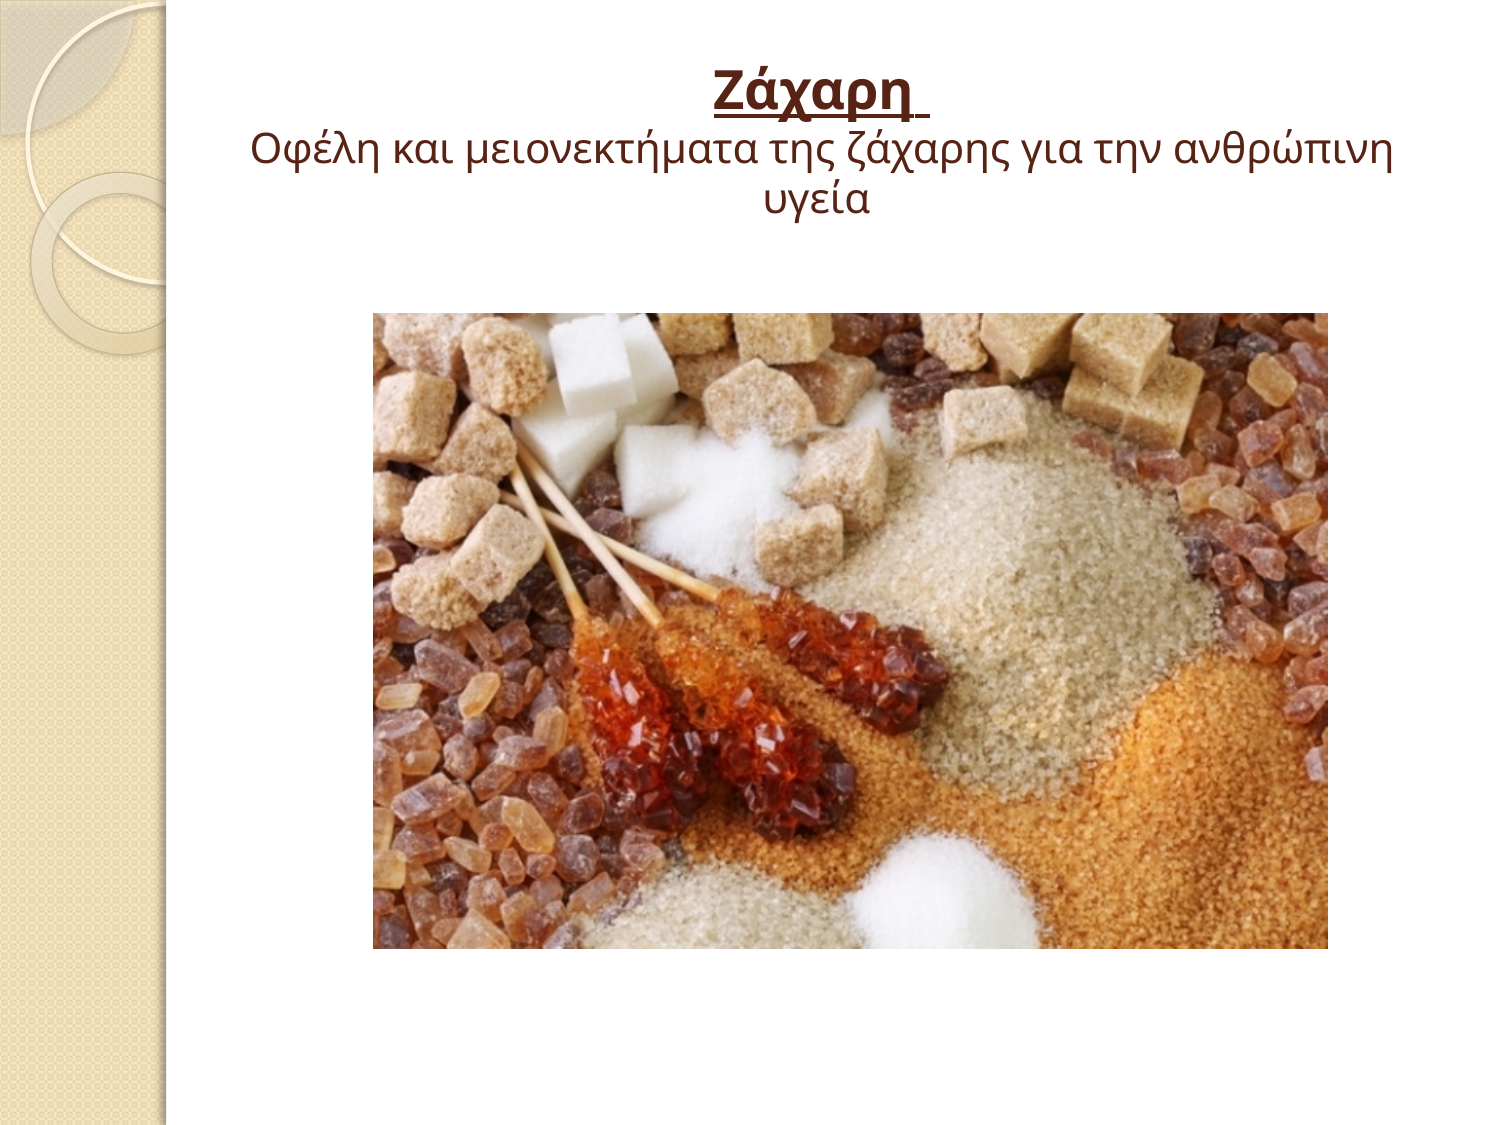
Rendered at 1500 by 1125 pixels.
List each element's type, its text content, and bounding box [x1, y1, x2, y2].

title Ζάχαρη Οφέλη και μειονεκτήματα της ζάχαρης για την ανθρώπινη υγεία [206, 42, 1437, 231]
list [373, 313, 1328, 949]
